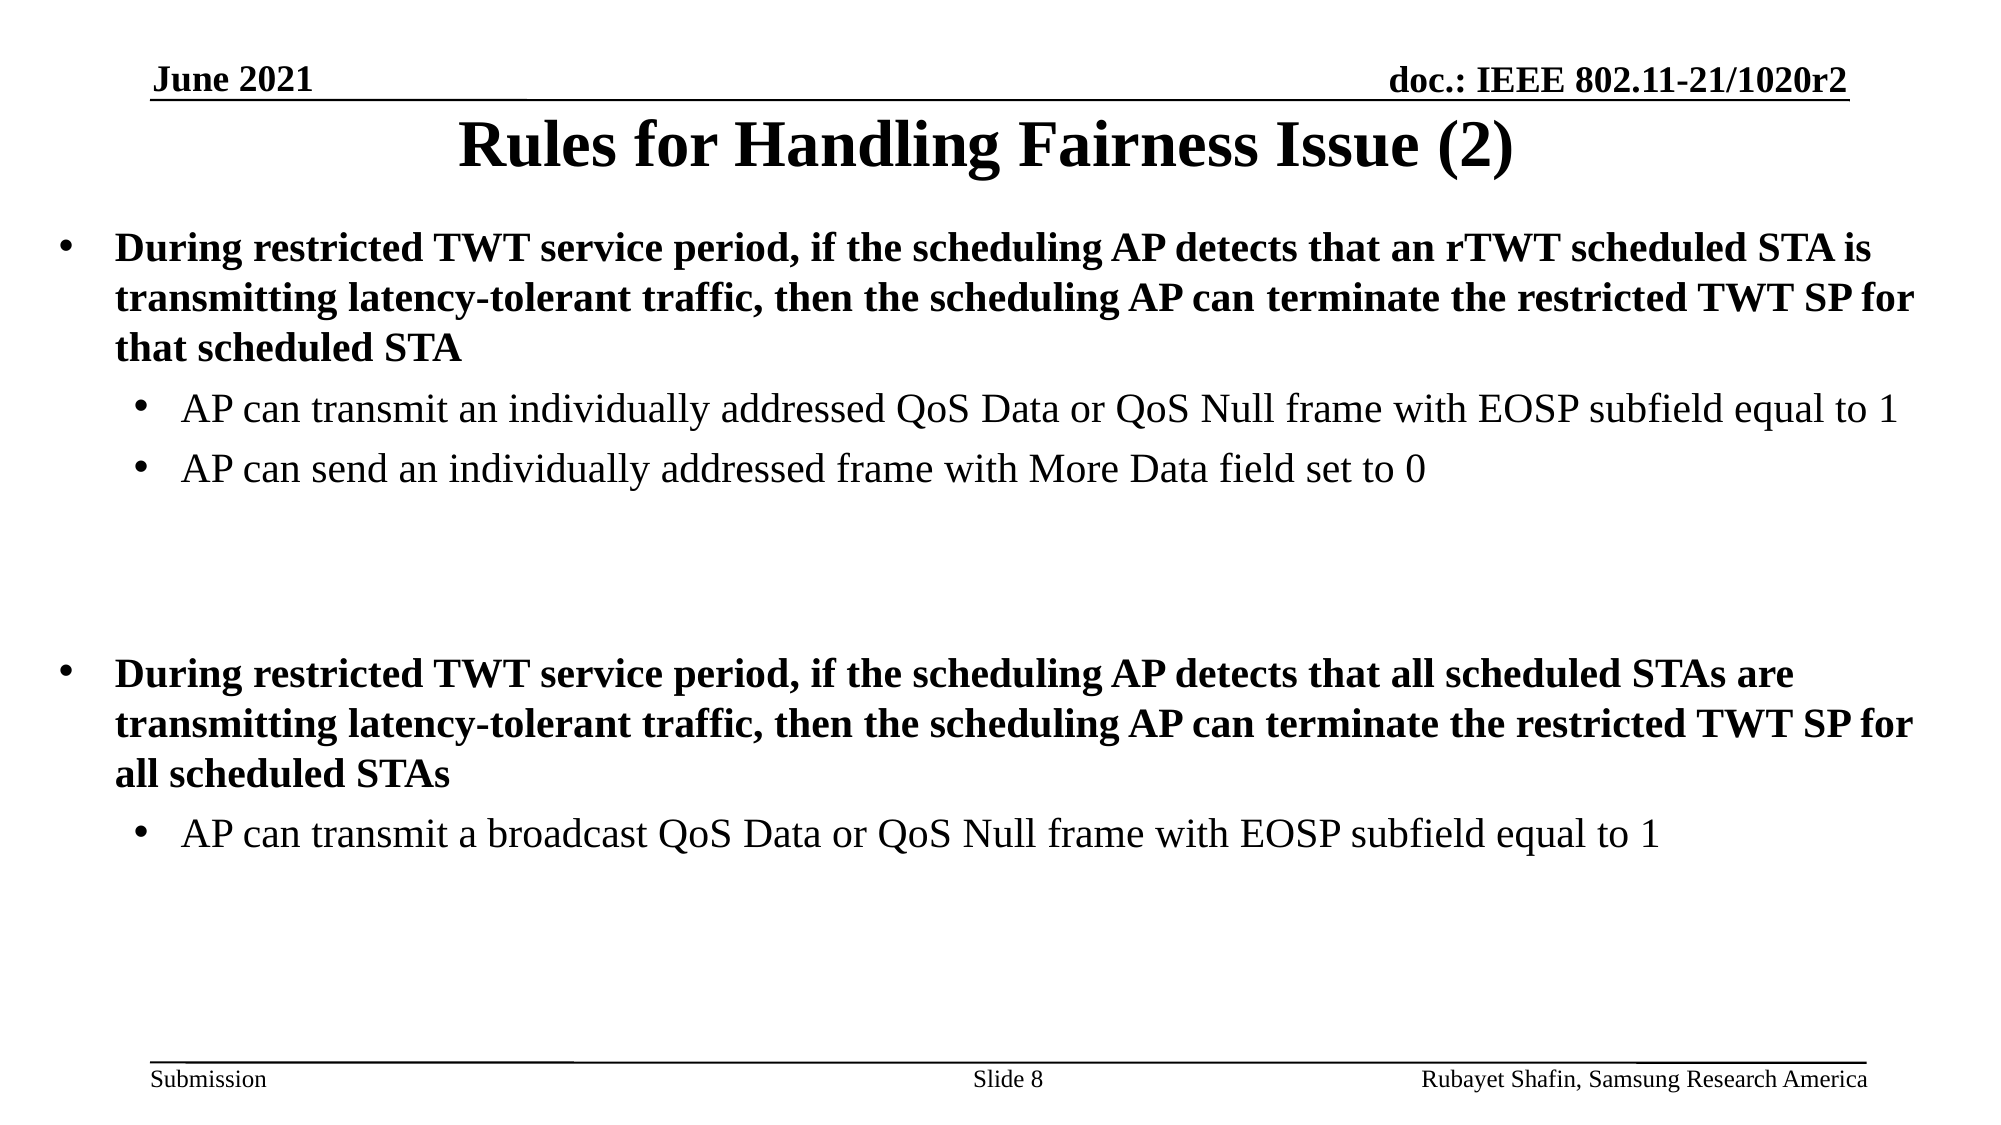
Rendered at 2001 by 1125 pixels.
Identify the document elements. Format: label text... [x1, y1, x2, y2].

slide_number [152, 54, 563, 100]
slide_number Slide 8 [950, 1061, 1067, 1123]
list During restricted TWT service period, if the scheduling AP detects that an rTWT scheduled STA is transmitting latency-tolerant traffic, then the scheduling AP can terminate the restricted TWT SP for that scheduled STA AP can transmit an individually addressed QoS Data or QoS Null frame with EOSP subfield equal to 1 AP can send an individually addressed frame with More Data field set to 0 During restricted TWT service period, if the scheduling AP detects that all scheduled STAs are transmitting latency-tolerant traffic, then the scheduling AP can terminate the restricted TWT SP for all scheduled STAs AP can transmit a broadcast QoS Data or QoS Null frame with EOSP subfield equal to 1 [43, 212, 1932, 991]
footer Rubayet Shafin, Samsung Research America [1171, 1061, 1869, 1093]
title Rules for Handling Fairness Issue (2) [137, 51, 1838, 212]
